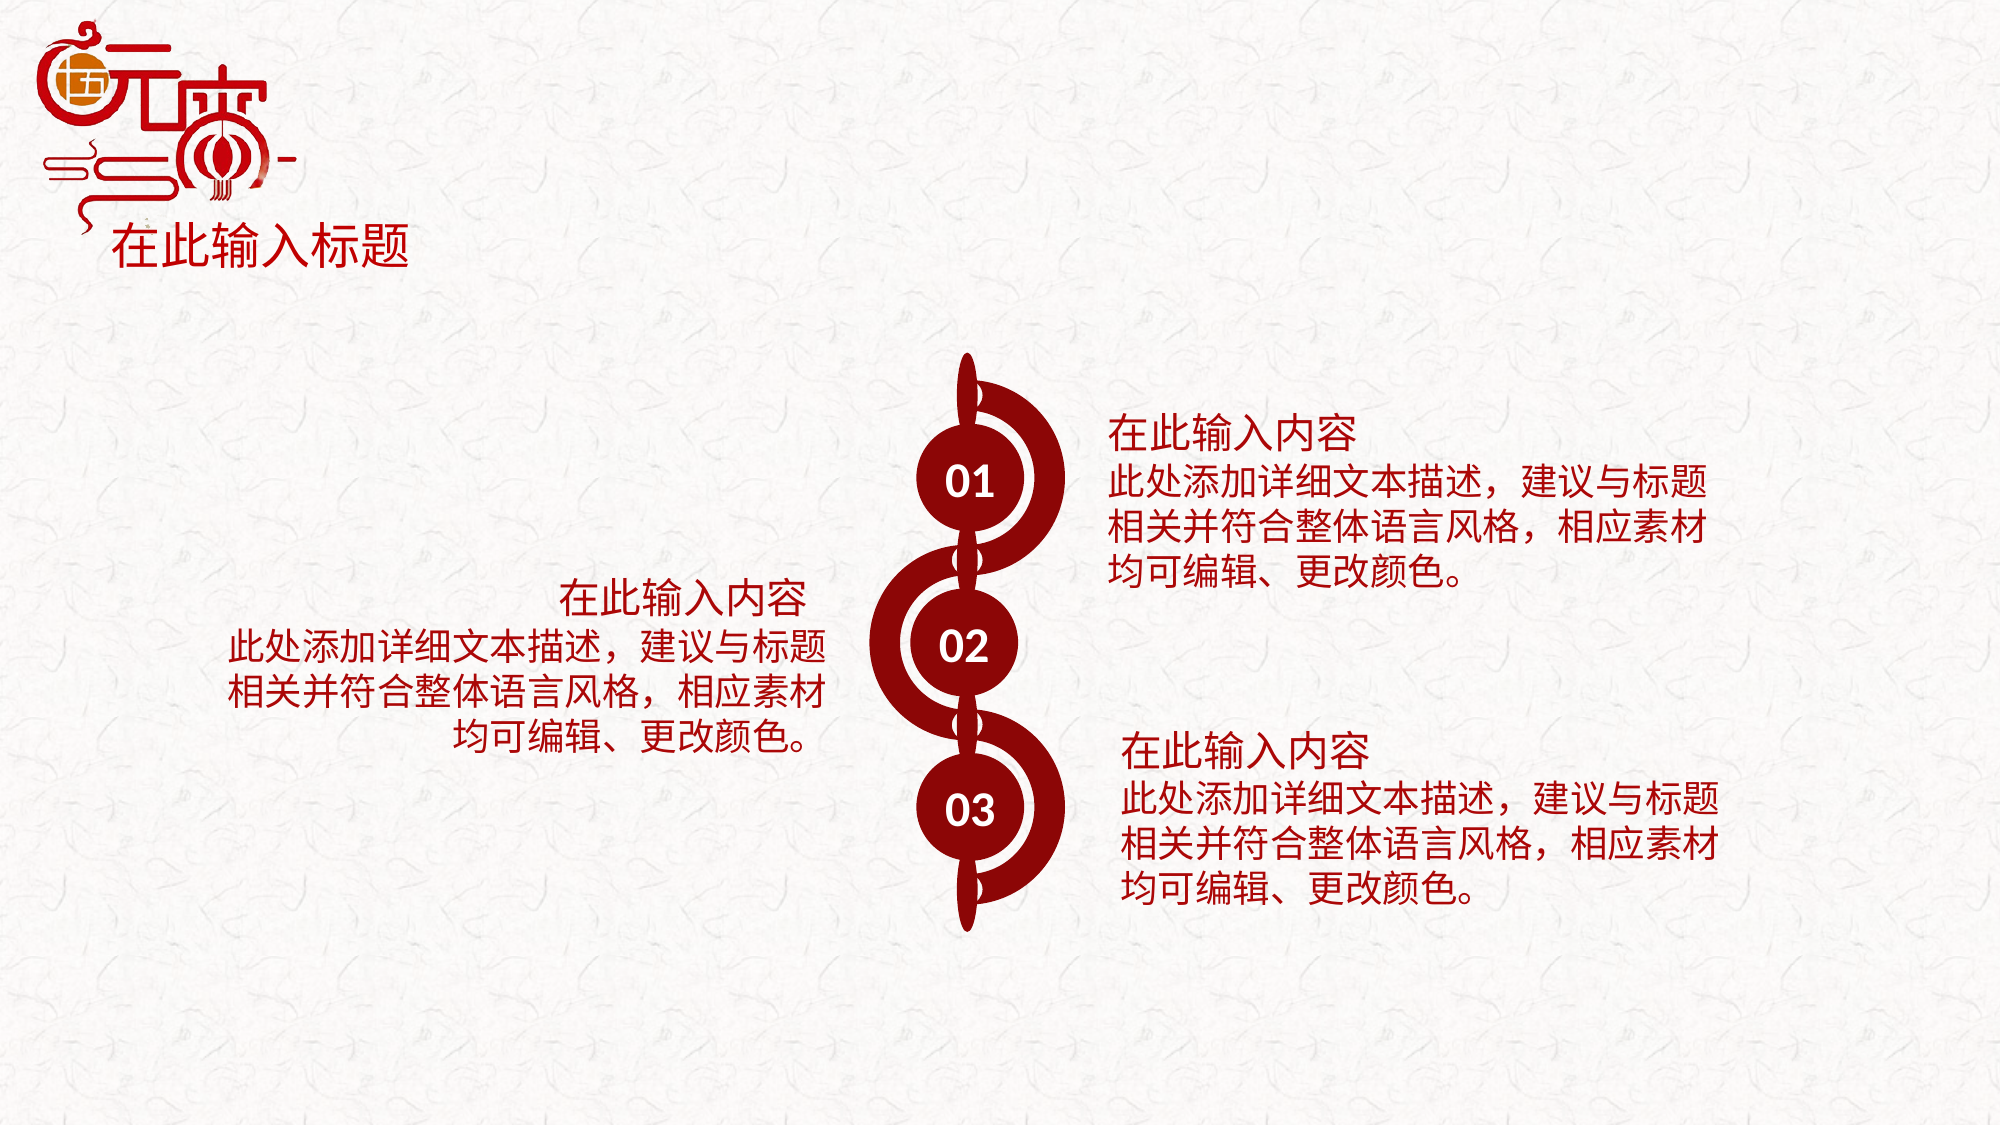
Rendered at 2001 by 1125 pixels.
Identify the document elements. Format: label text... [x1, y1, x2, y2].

text_box [977, 380, 1066, 576]
text_box [869, 544, 968, 741]
text_box [956, 352, 978, 424]
text_box 在此输入标题 [95, 207, 437, 283]
text_box 02 [910, 588, 1019, 697]
text_box [956, 531, 978, 589]
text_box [190, 564, 843, 767]
text_box 03 [916, 753, 1025, 861]
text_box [1092, 399, 1745, 602]
text_box 01 [916, 423, 1025, 532]
picture [0, 1, 364, 245]
text_box [967, 709, 1066, 905]
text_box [1105, 716, 1758, 919]
text_box [956, 696, 978, 754]
text_box [956, 860, 978, 933]
